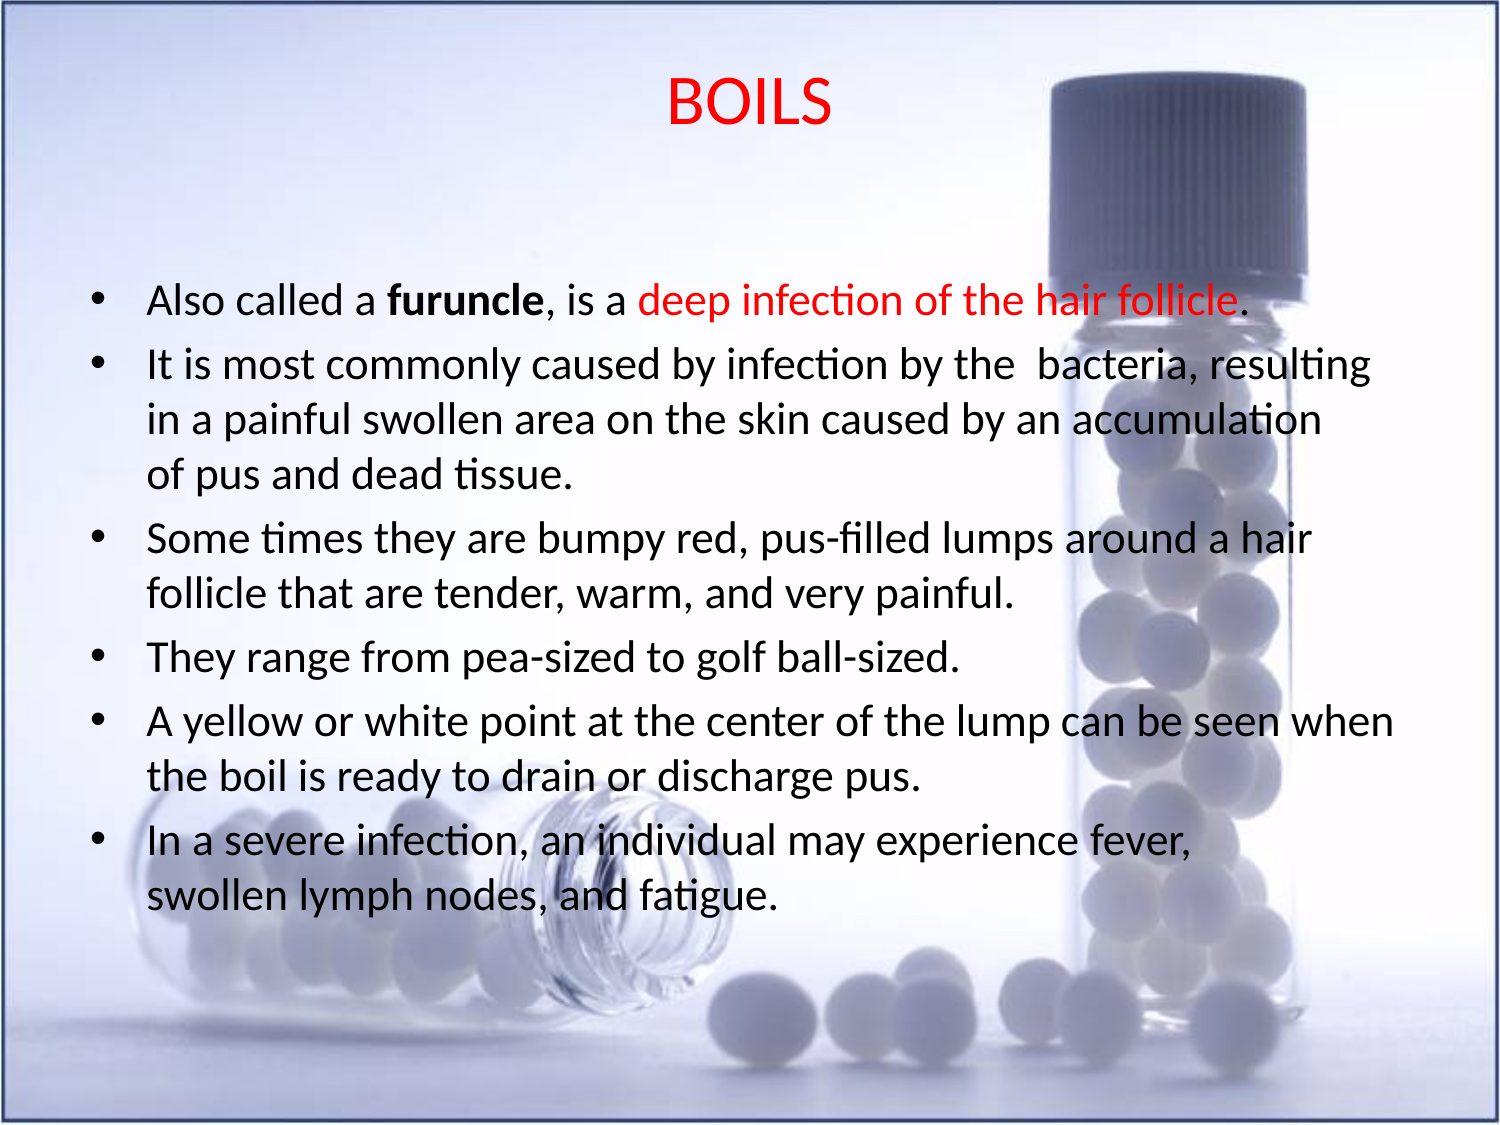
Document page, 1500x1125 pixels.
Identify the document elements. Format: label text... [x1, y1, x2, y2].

picture [0, 0, 1500, 1125]
title BOILS [75, 45, 1425, 233]
list Also called a furuncle, is a deep infection of the hair follicle. It is most commonly caused by infection by the bacteria, resulting in a painful swollen area on the skin caused by an accumulation of pus and dead tissue. Some times they are bumpy red, pus-filled lumps around a hair follicle that are tender, warm, and very painful. They range from pea-sized to golf ball-sized. A yellow or white point at the center of the lump can be seen when the boil is ready to drain or discharge pus. In a severe infection, an individual may experience fever, swollen lymph nodes, and fatigue. [75, 262, 1425, 1005]
